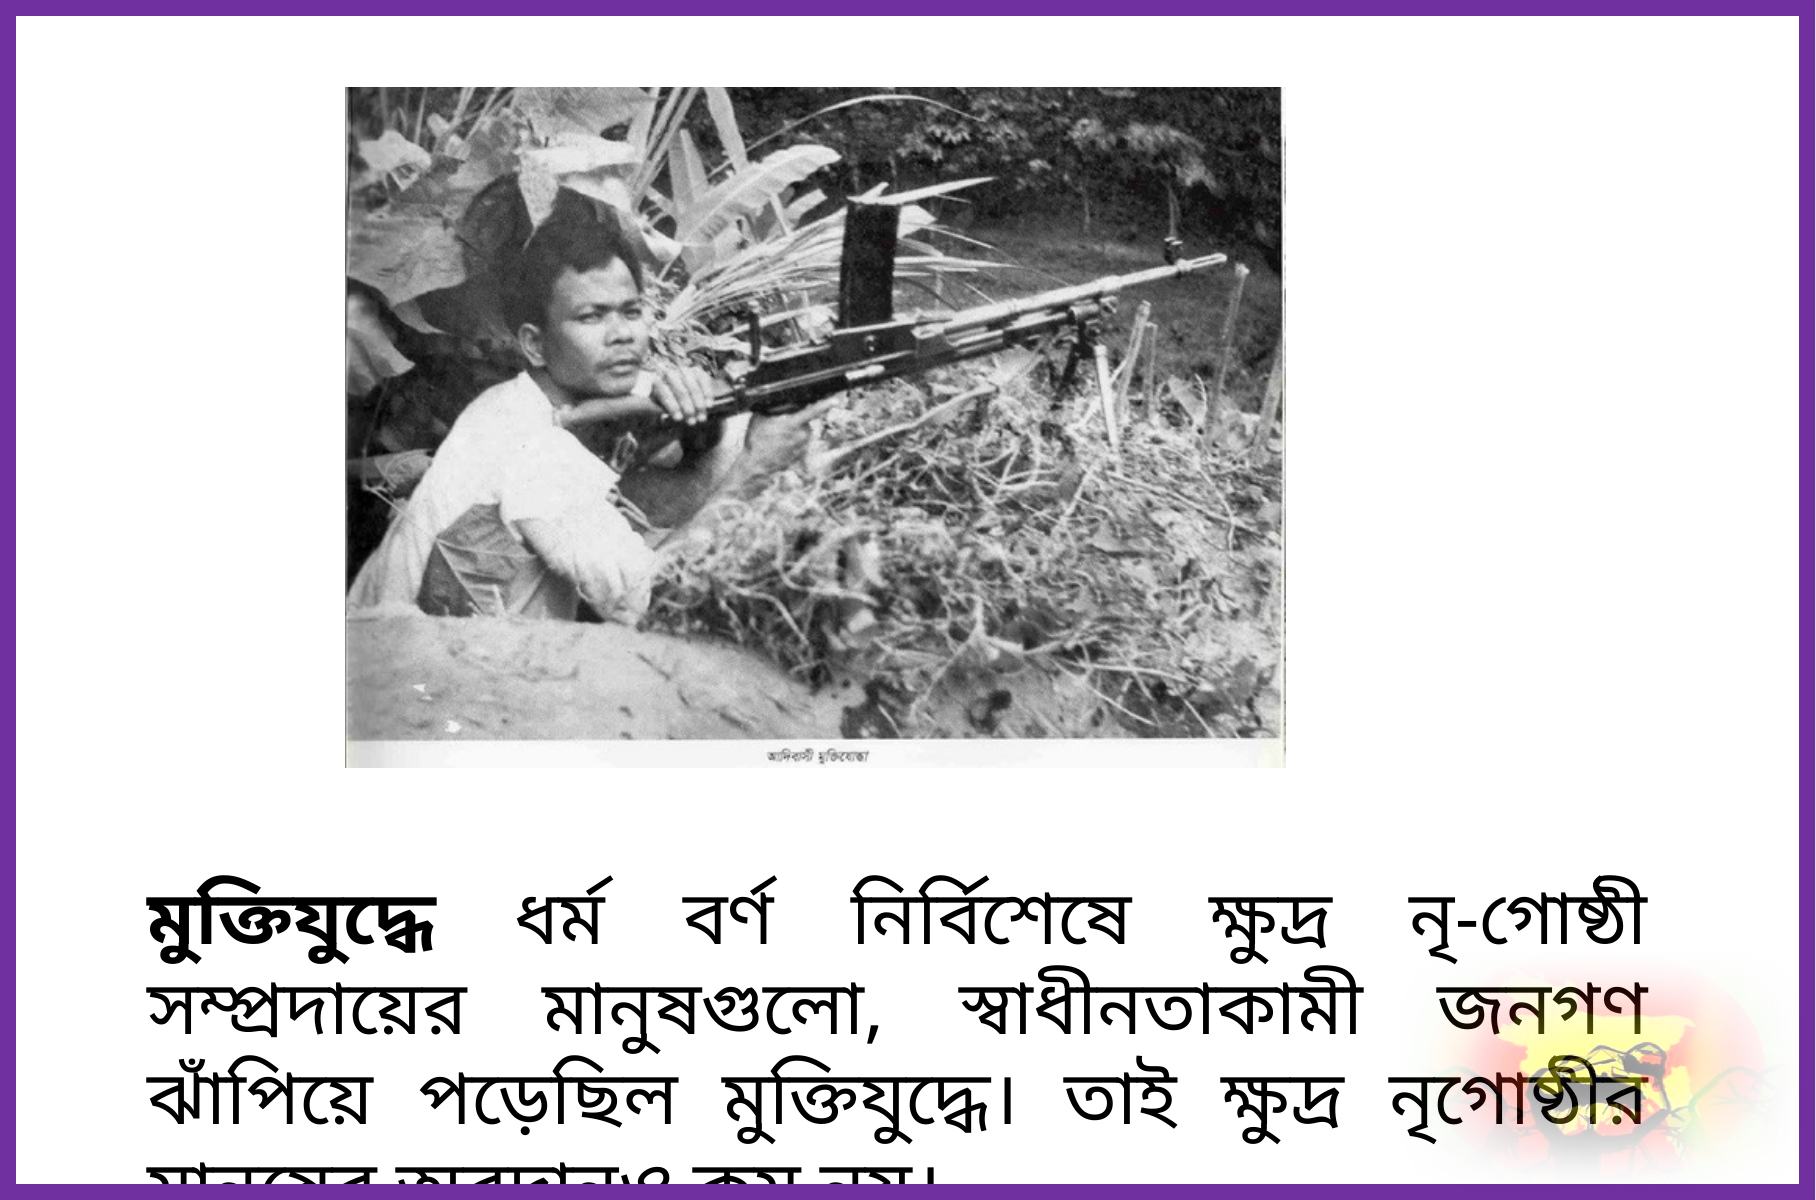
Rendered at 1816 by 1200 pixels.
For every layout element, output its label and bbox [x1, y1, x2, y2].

picture [1387, 941, 1816, 1200]
text_box [0, 0, 1816, 1200]
picture [344, 87, 1286, 768]
